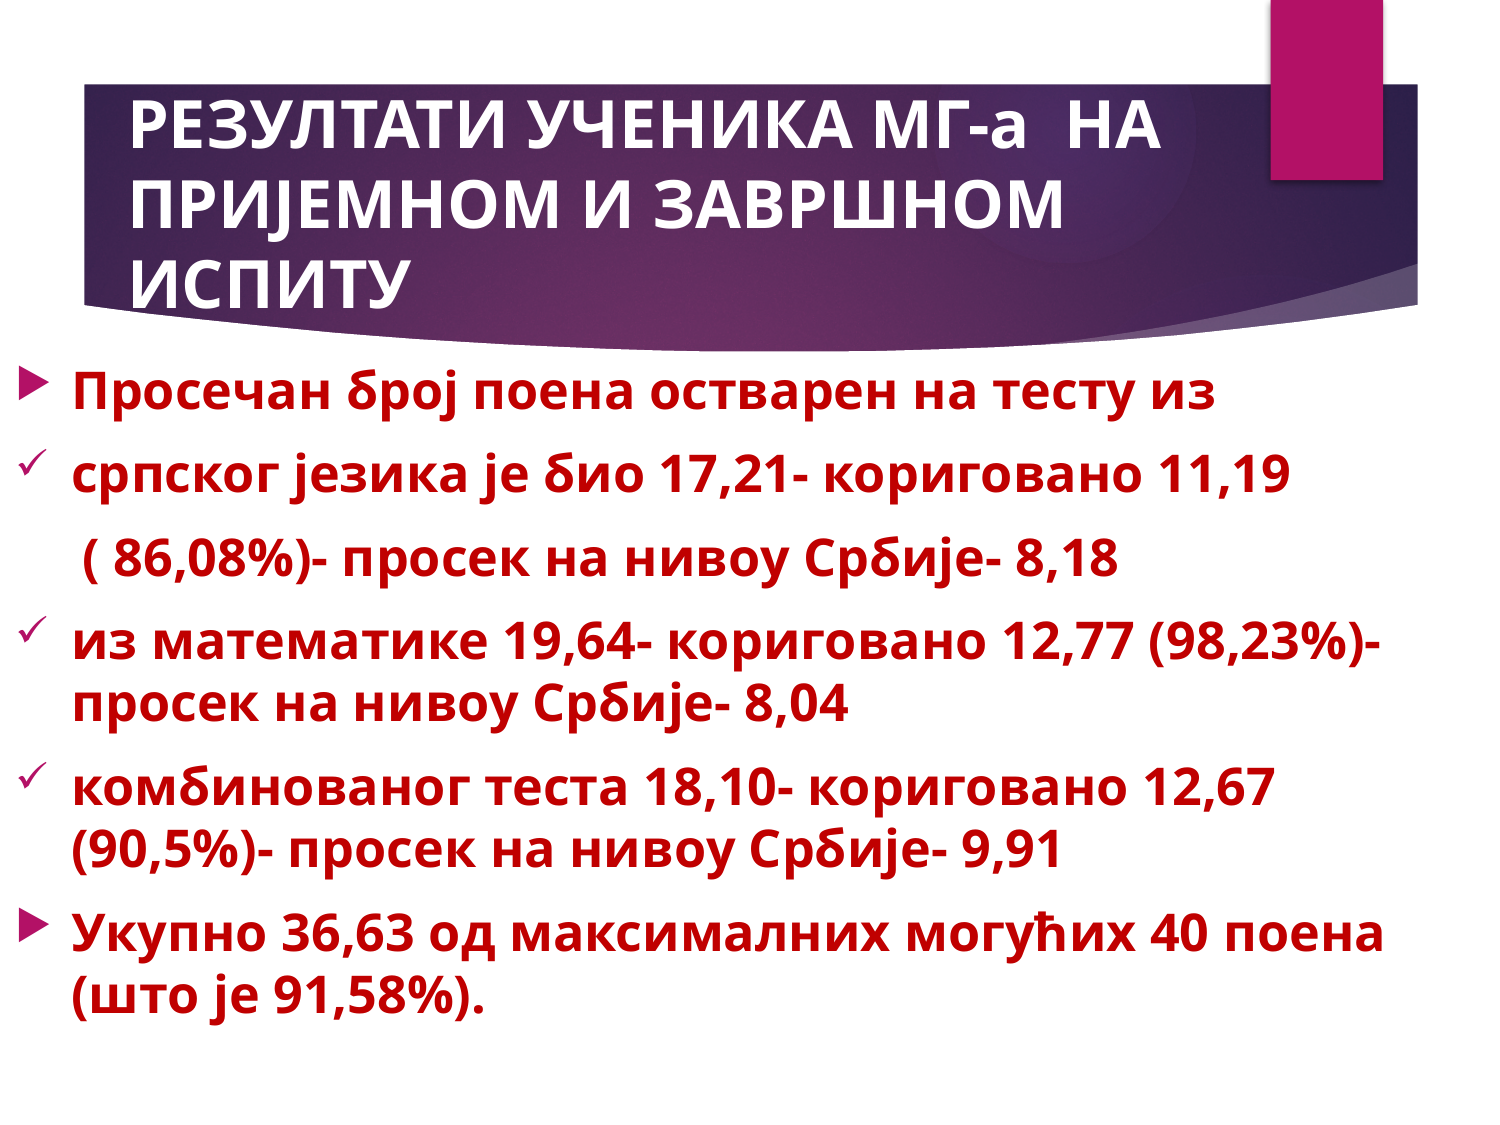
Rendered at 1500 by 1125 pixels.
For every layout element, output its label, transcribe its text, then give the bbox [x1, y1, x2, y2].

list Просечан број поена остварен на тесту из српског језика је био 17,21- кориговано 11,19 ( 86,08%)- просек на нивоу Србије- 8,18 из математике 19,64- кориговано 12,77 (98,23%)-просек на нивоу Србије- 8,04 комбинованог теста 18,10- кориговано 12,67 (90,5%)- просек на нивоу Србије- 9,91 Укупно 36,63 од максималних могућих 40 поена (што је 91,58%). [0, 349, 1483, 1083]
title РЕЗУЛТАТИ УЧЕНИКА МГ-а НА ПРИЈЕМНОМ И ЗАВРШНОМ ИСПИТУ [112, 101, 1365, 303]
